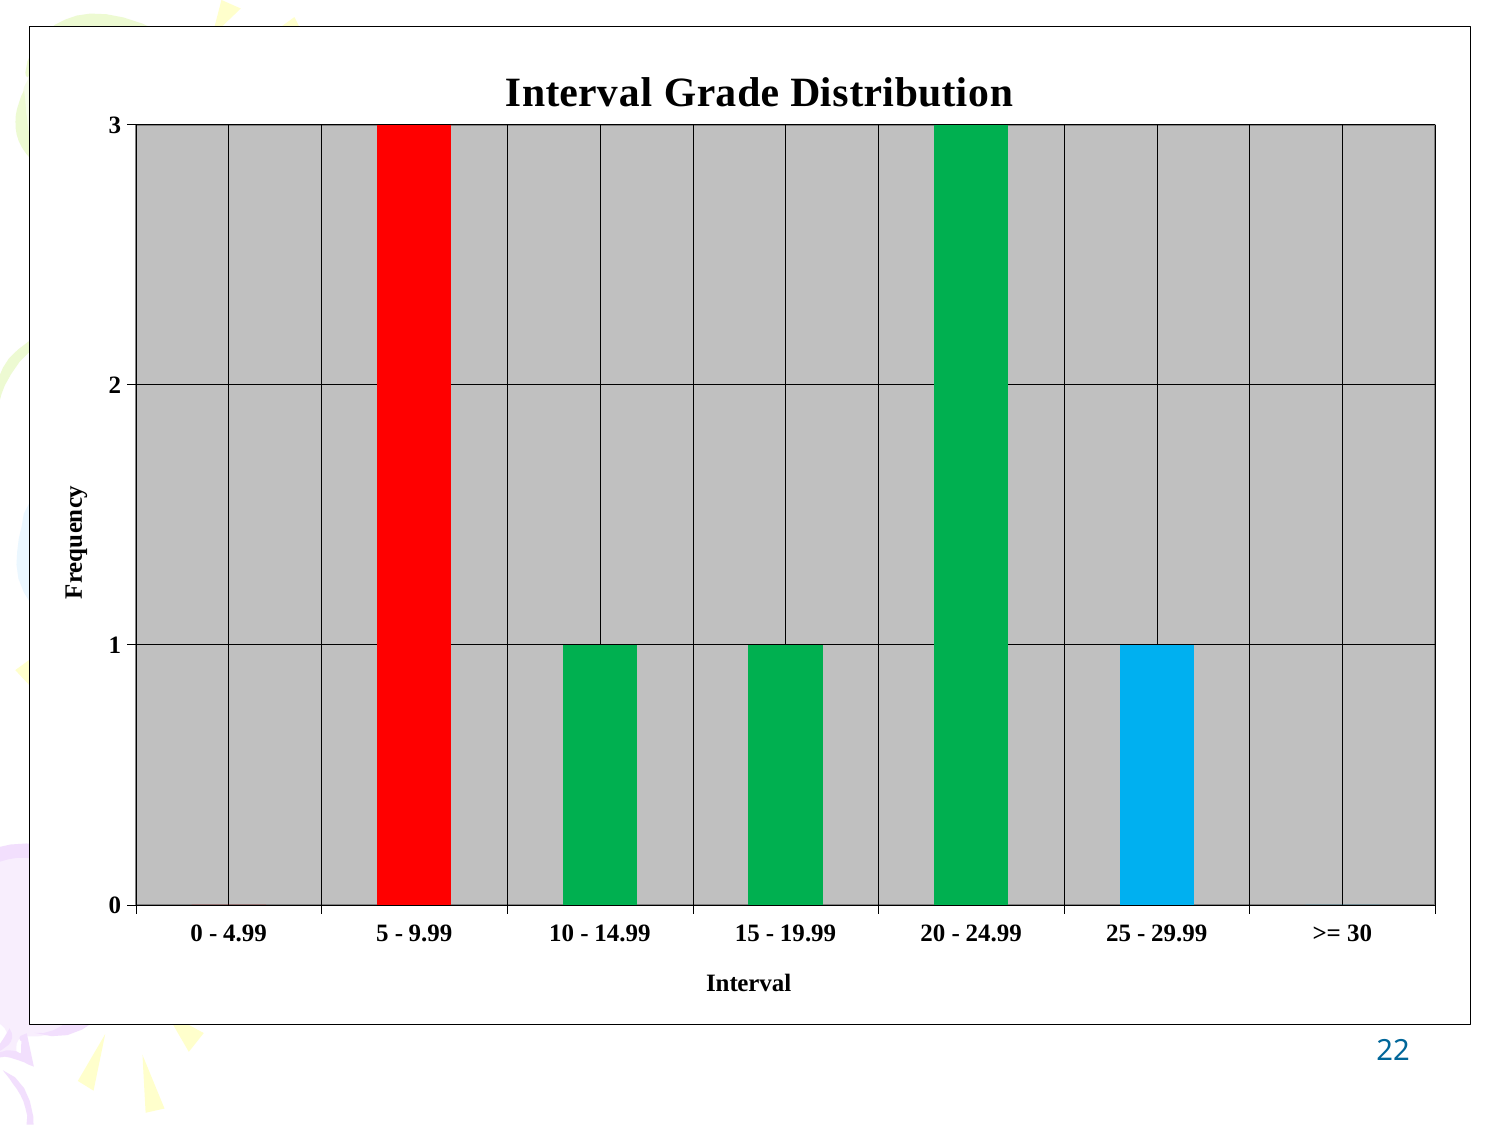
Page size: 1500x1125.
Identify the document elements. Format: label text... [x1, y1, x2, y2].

slide_number 22 [1074, 1032, 1425, 1100]
chart [29, 25, 1471, 1025]
